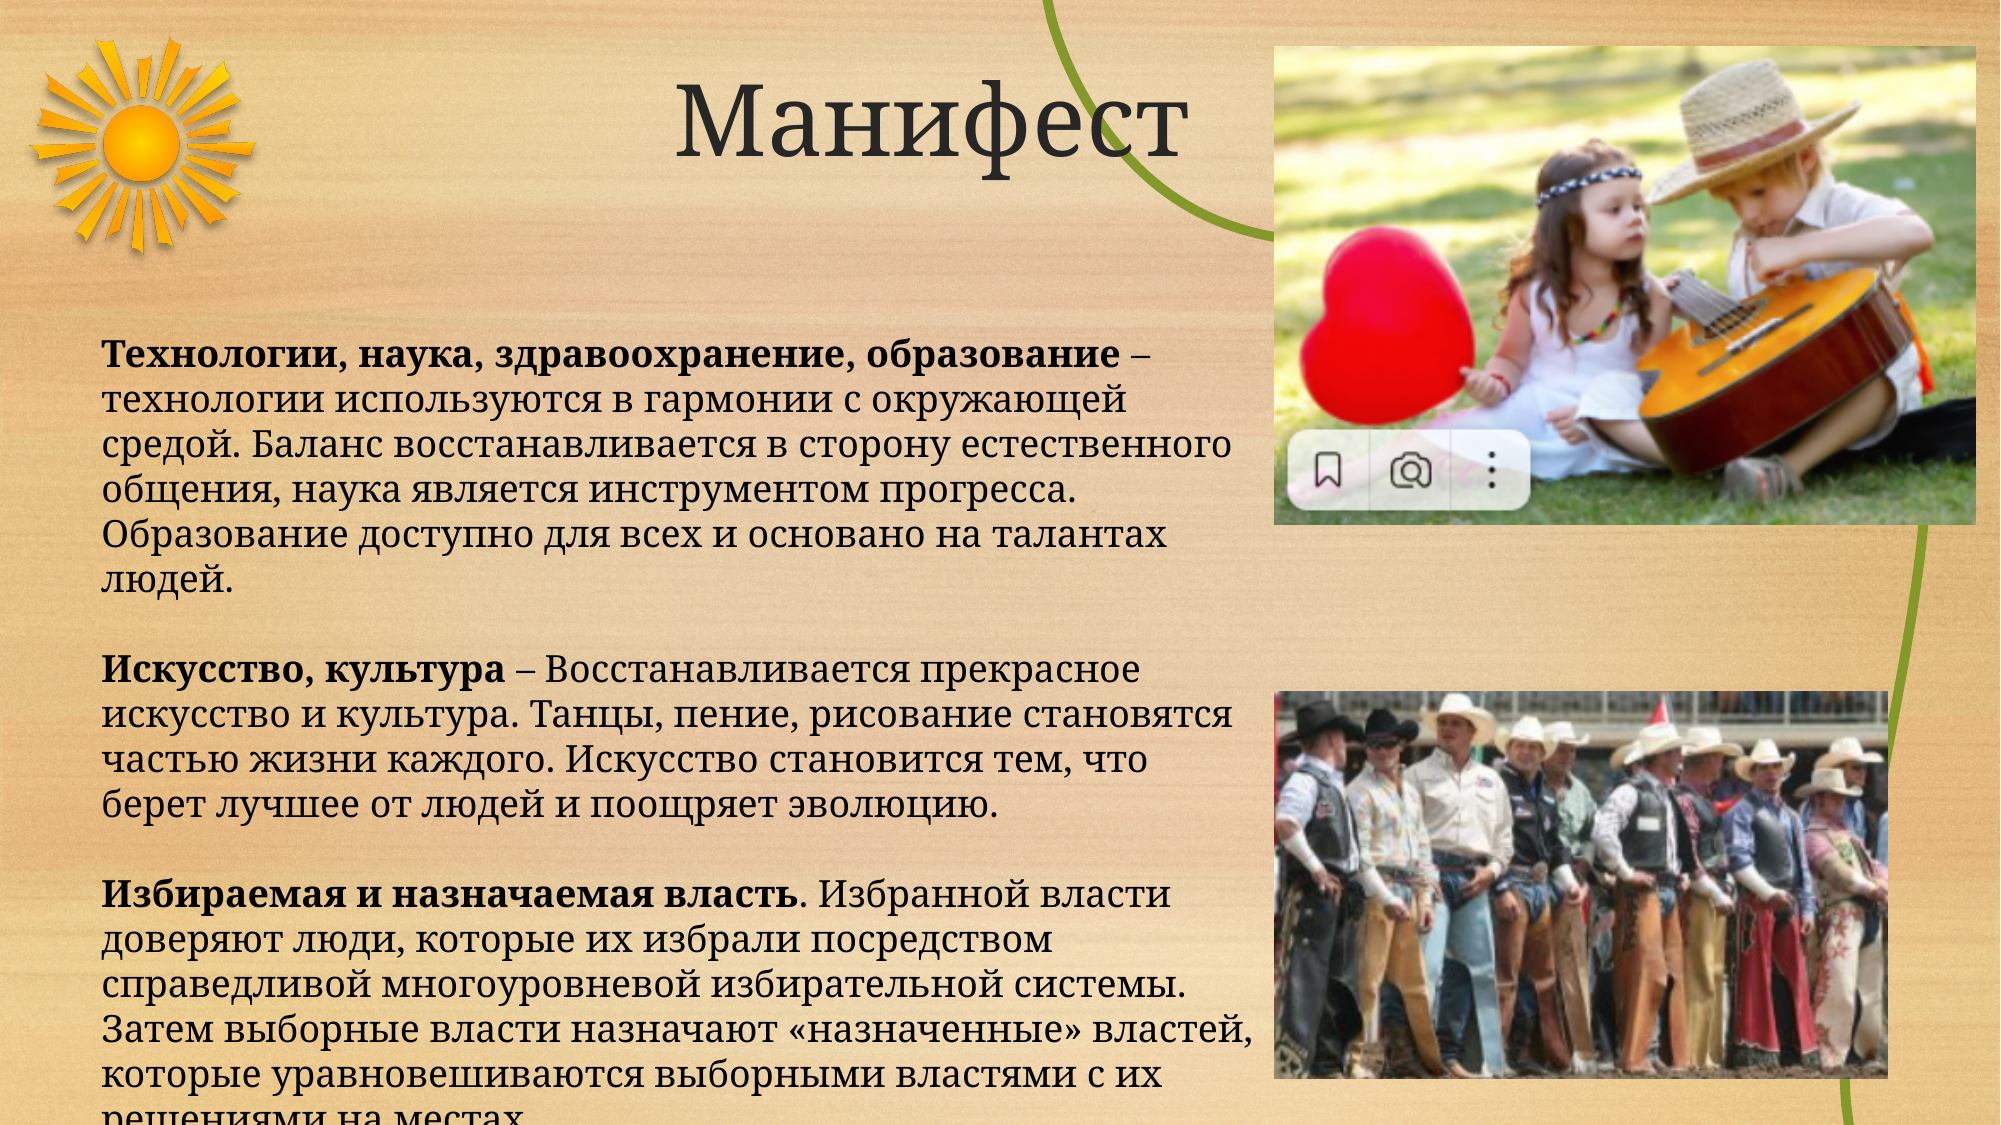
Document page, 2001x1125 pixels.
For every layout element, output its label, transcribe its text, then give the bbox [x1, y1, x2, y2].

text_box Технологии, наука, здравоохранение, образование – технологии используются в гармонии с окружающей средой. Баланс восстанавливается в сторону естественного общения, наука является инструментом прогресса. Образование доступно для всех и основано на талантах людей. Искусство, культура – ​​Восстанавливается прекрасное искусство и культура. Танцы, пение, рисование становятся частью жизни каждого. Искусство становится тем, что берет лучшее от людей и поощряет эволюцию. Избираемая и назначаемая власть. Избранной власти доверяют люди, которые их избрали посредством справедливой многоуровневой избирательной системы. Затем выборные власти назначают «назначенные» властей, которые уравновешиваются выборными властями с их решениями на местах. [86, 323, 1275, 1125]
picture [0, 0, 2001, 1125]
title Манифест [392, 46, 1274, 187]
